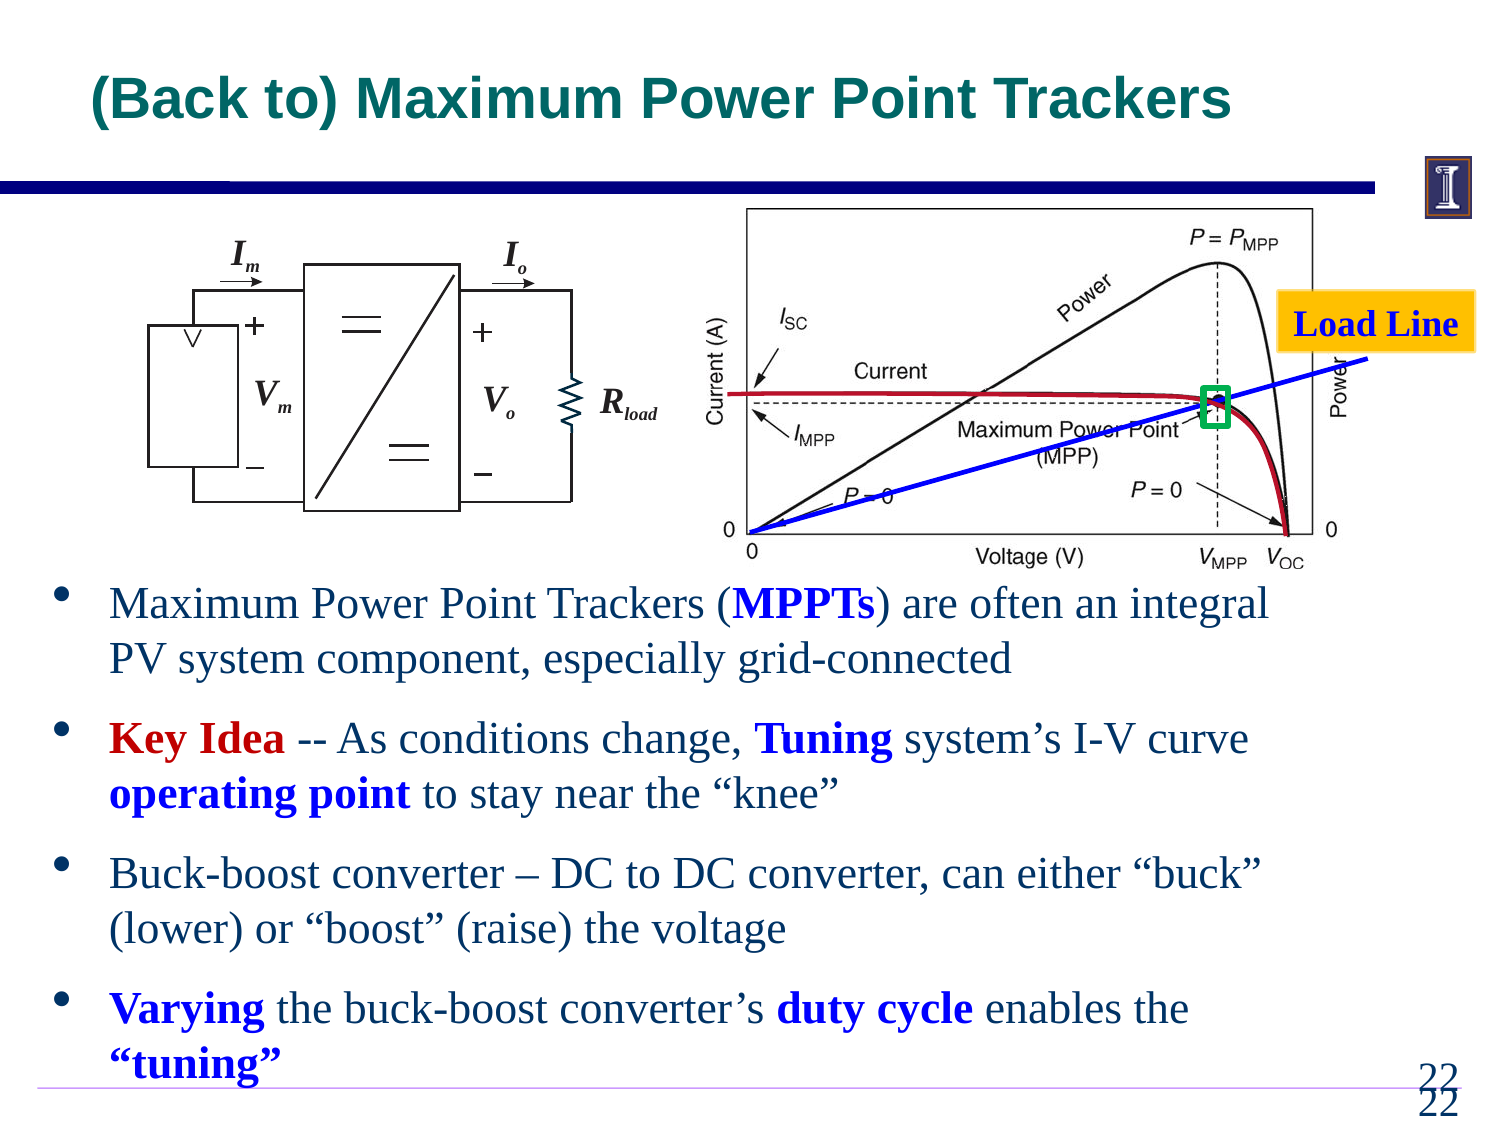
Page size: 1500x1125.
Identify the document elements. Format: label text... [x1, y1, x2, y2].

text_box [724, 388, 1291, 539]
picture [1424, 156, 1472, 219]
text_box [749, 358, 1369, 533]
list Maximum Power Point Trackers (MPPTs) are often an integral PV system component, especially grid-connected Key Idea -- As conditions change, Tuning system’s I-V curve operating point to stay near the “knee” Buck-boost converter – DC to DC converter, can either “buck” (lower) or “boost” (raise) the voltage Varying the buck-boost converter’s duty cycle enables the “tuning” [37, 565, 1301, 1098]
title (Back to) Maximum Power Point Trackers [74, 12, 1388, 188]
text_box Load Line [1354, 291, 1474, 352]
text_box 21 [1399, 1062, 1475, 1125]
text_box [145, 238, 661, 515]
picture [706, 208, 1350, 570]
slide_number 21 [1162, 1037, 1476, 1113]
